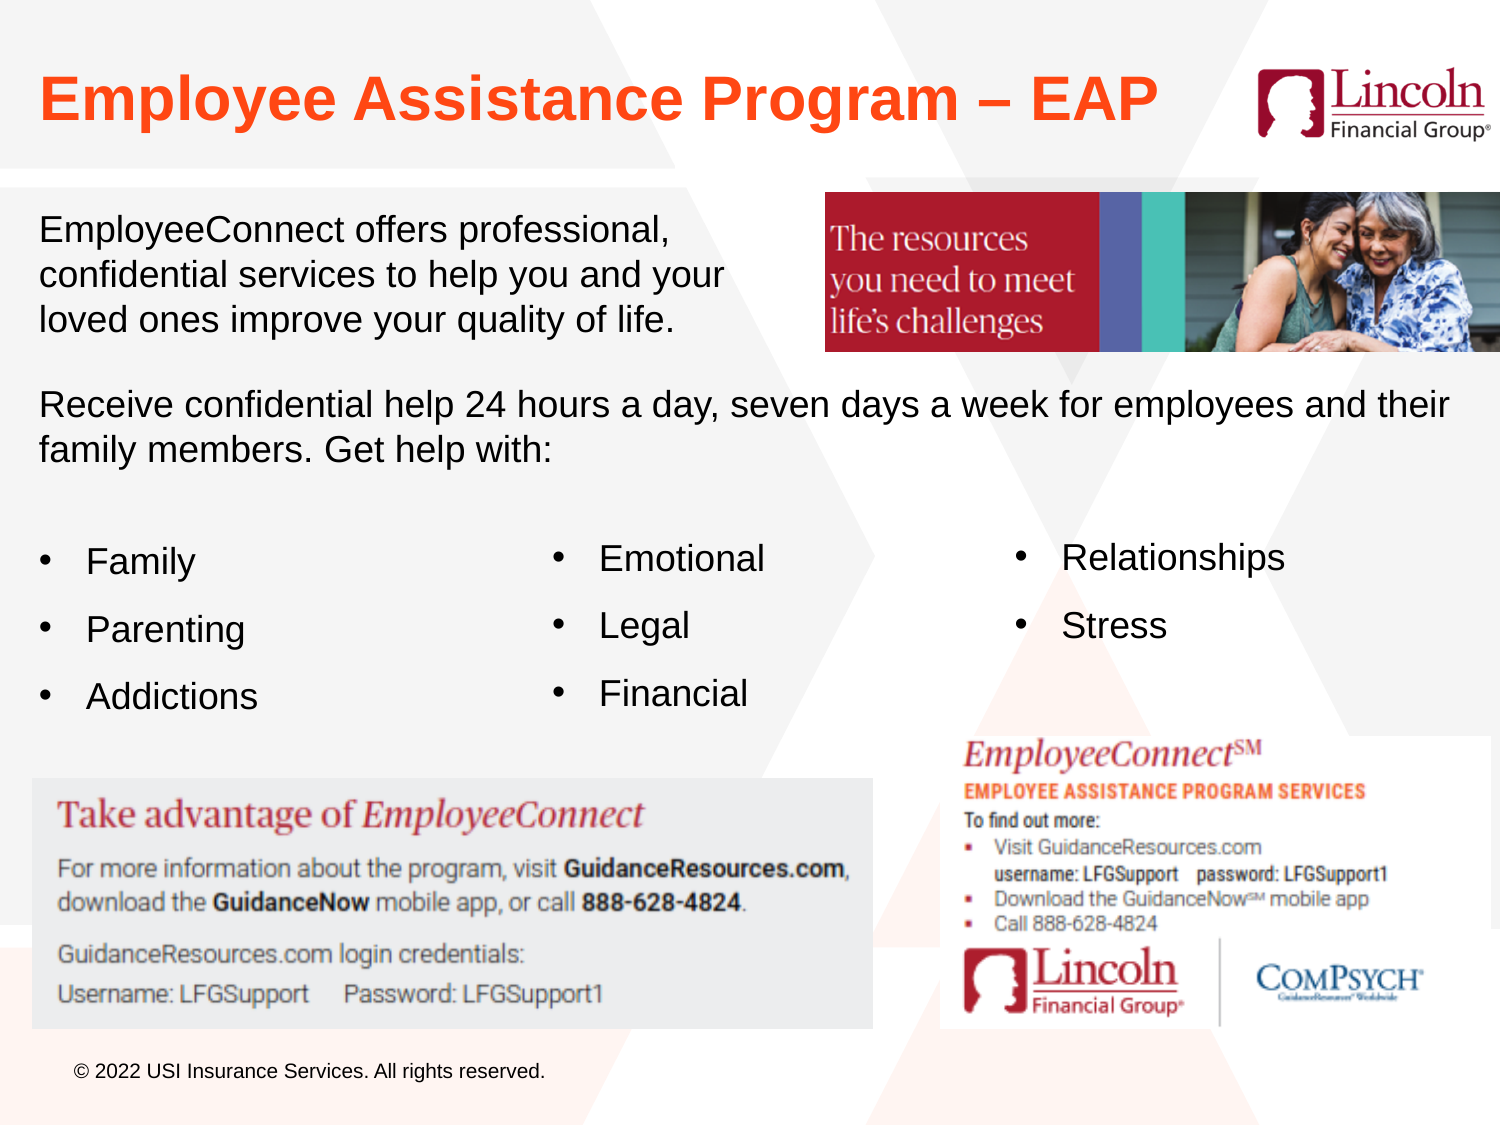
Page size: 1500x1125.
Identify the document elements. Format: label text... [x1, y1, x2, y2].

text_box Emotional Legal Financial [537, 503, 863, 722]
text_box EmployeeConnect offers professional, confidential services to help you and your loved ones improve your quality of life. [24, 197, 768, 372]
text_box Receive confidential help 24 hours a day, seven days a week for employees and their family members. Get help with: Family Parenting Addictions [24, 372, 1476, 725]
picture [1257, 66, 1492, 142]
text_box Relationships Stress [999, 503, 1325, 654]
picture [824, 192, 1500, 352]
picture [32, 778, 873, 1030]
title Employee Assistance Program – EAP [24, 24, 1375, 167]
picture [940, 736, 1491, 1029]
